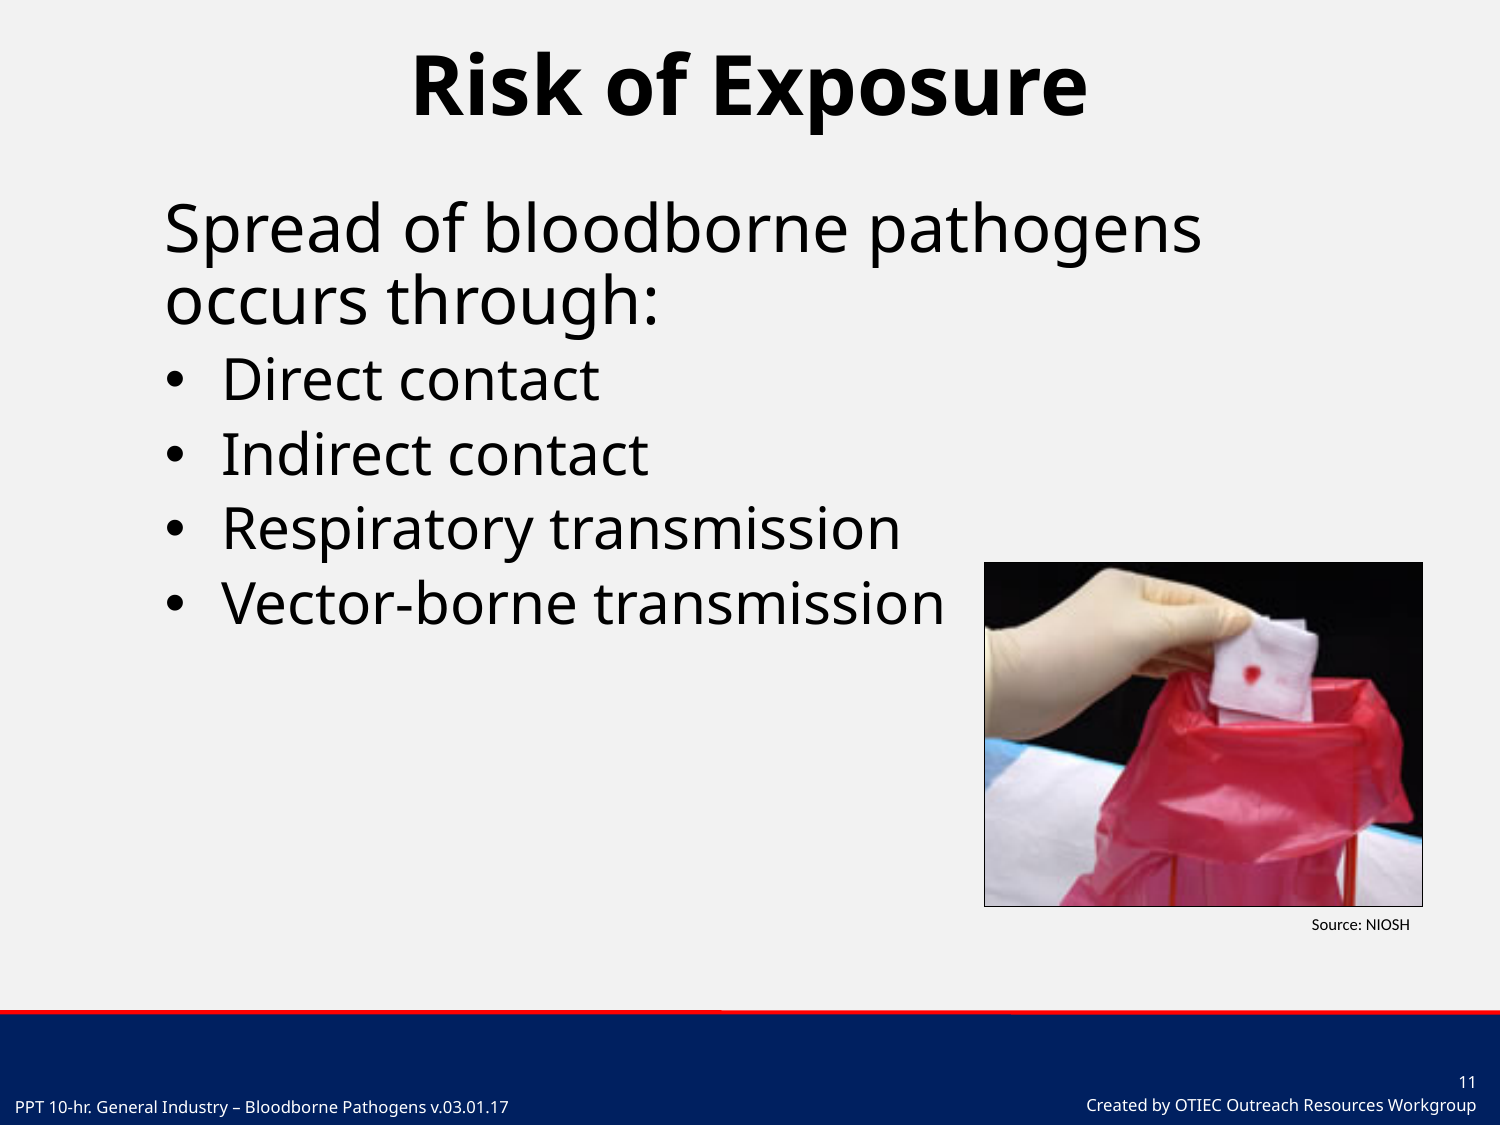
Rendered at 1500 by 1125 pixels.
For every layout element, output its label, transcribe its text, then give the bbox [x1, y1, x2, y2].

list Spread of bloodborne pathogens occurs through: Direct contact Indirect contact Respiratory transmission Vector-borne transmission [150, 187, 1350, 638]
text_box Source: NIOSH [1074, 913, 1425, 941]
title Risk of Exposure [75, 24, 1425, 213]
picture [984, 562, 1423, 907]
